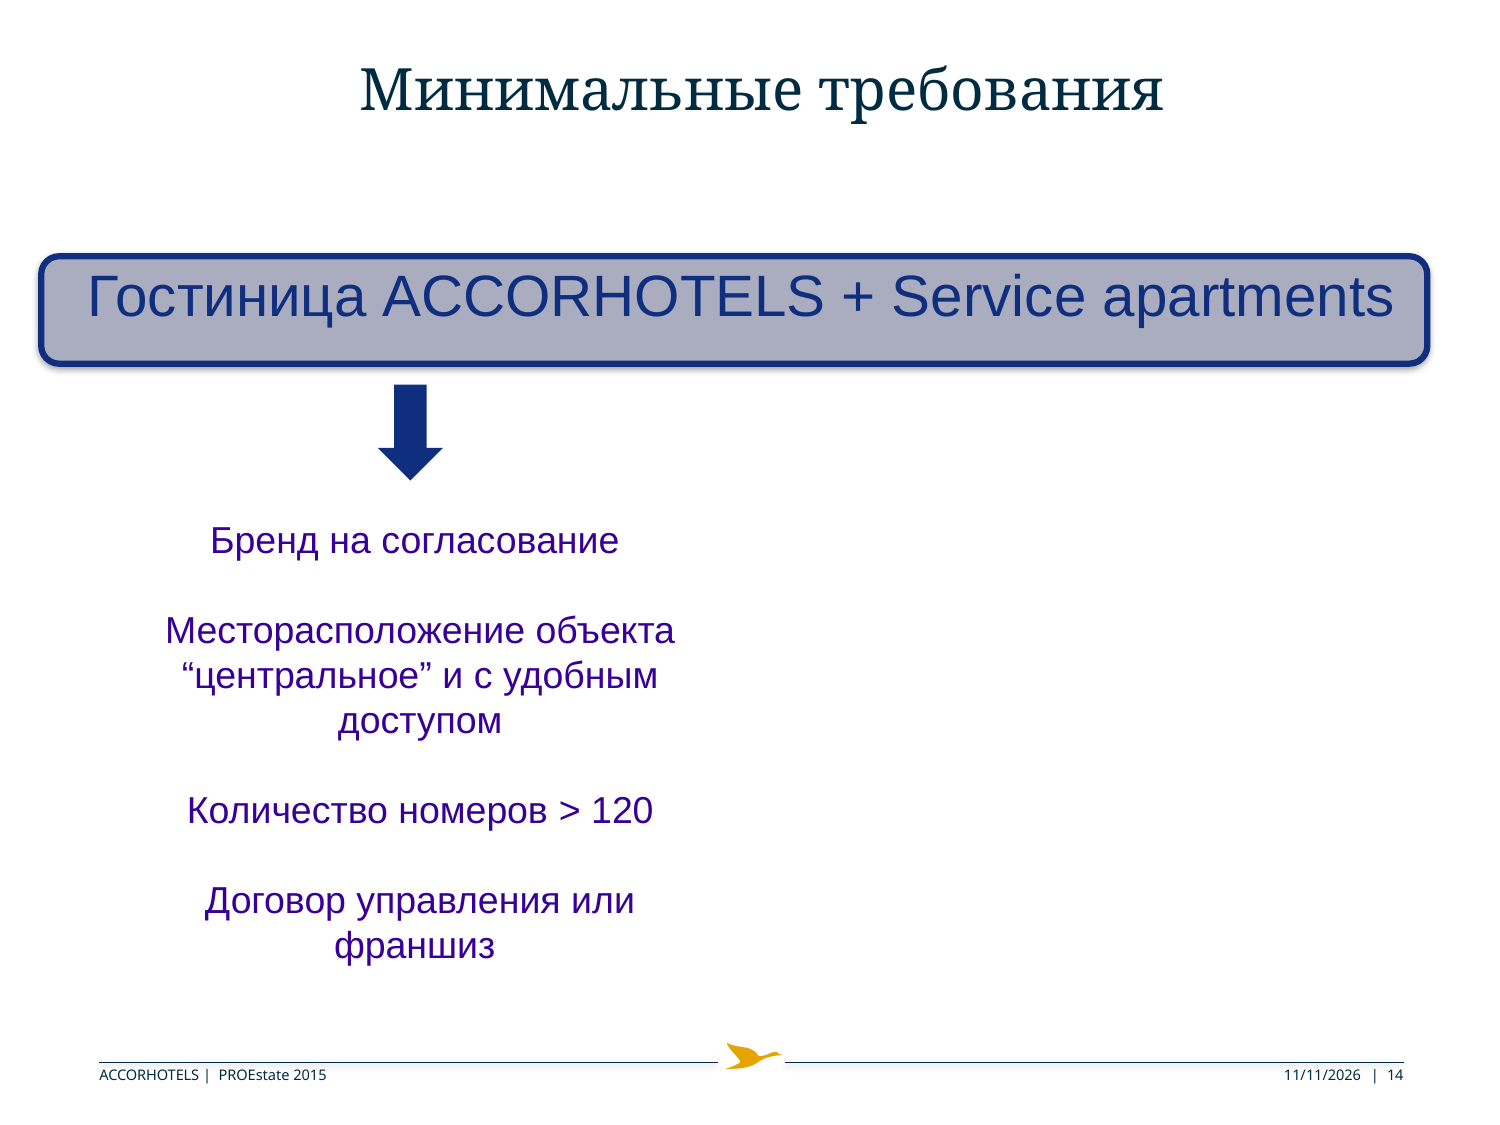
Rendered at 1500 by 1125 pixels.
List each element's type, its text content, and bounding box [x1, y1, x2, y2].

footer ACCORHOTELS | PROEstate 2015 [99, 1062, 688, 1123]
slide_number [1010, 1062, 1361, 1123]
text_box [40, 231, 1439, 364]
text_box Бренд на согласование Месторасположение объекта “центральное” и c удобным доступом Количество номеров > 120 Договор управления или франшиз [118, 508, 723, 973]
picture [717, 1034, 791, 1076]
slide_number 14 [1379, 1062, 1404, 1123]
list Минимальные требования [99, 51, 1425, 123]
text_box [377, 384, 444, 481]
